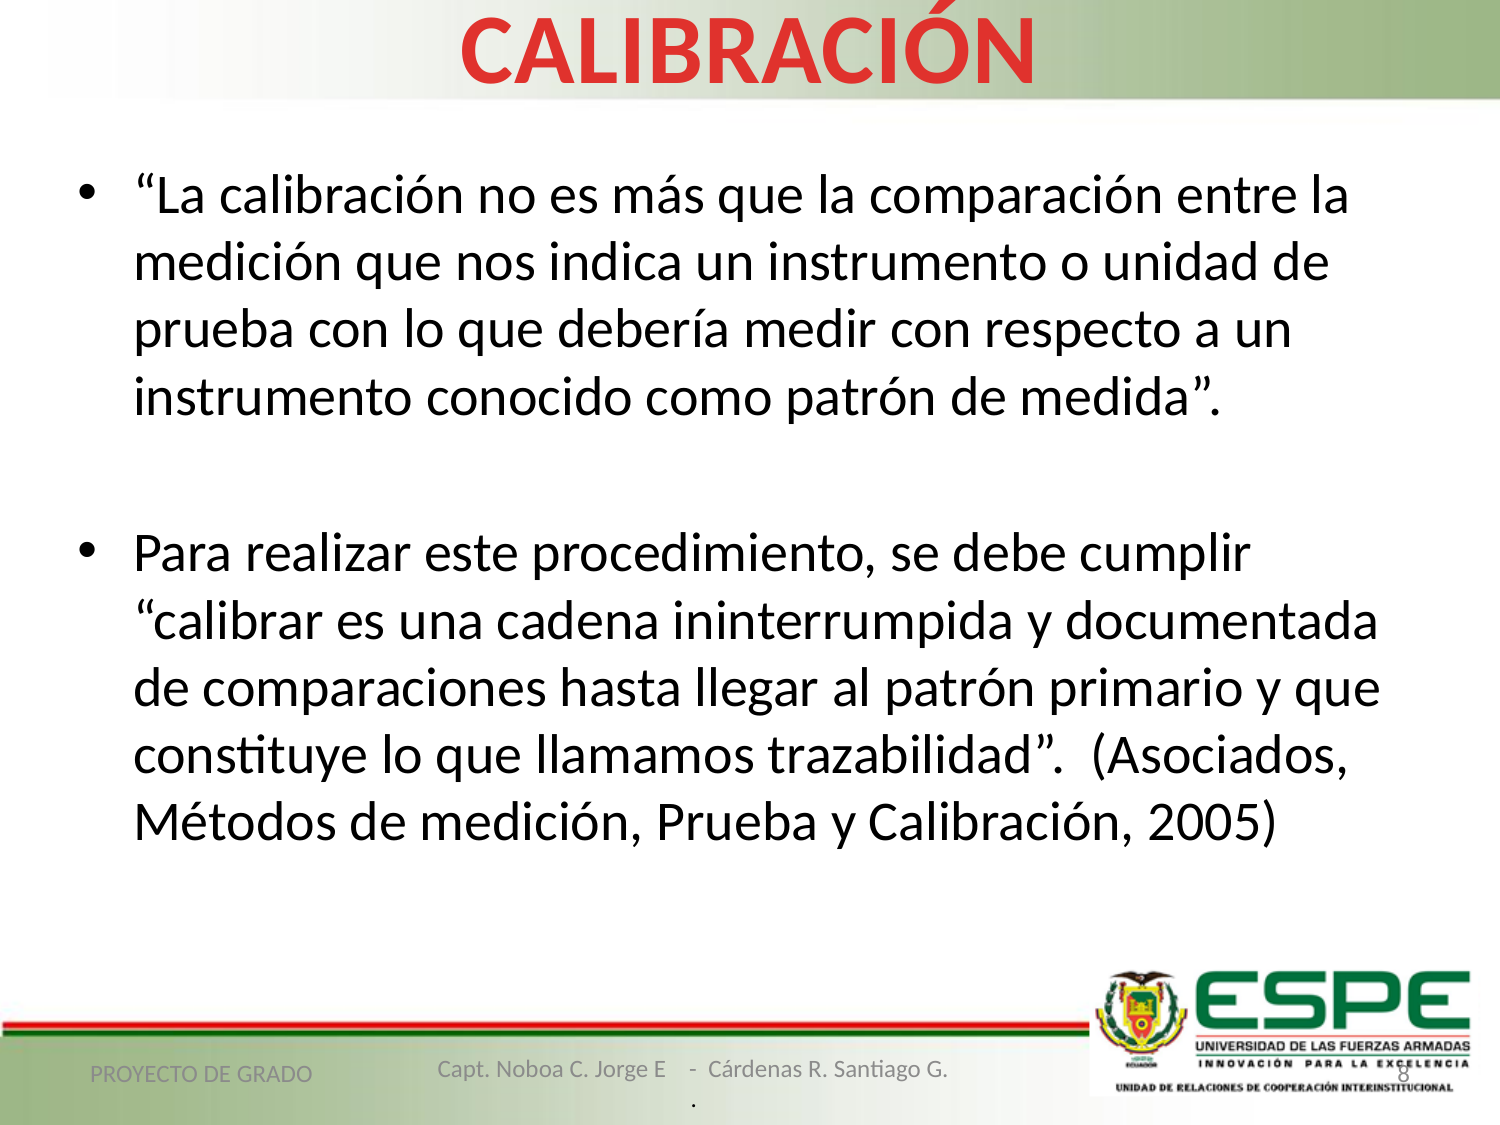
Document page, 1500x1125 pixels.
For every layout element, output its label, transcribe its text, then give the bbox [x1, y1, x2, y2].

picture [0, 0, 1500, 1125]
slide_number PROYECTO DE GRADO [75, 1042, 425, 1103]
list “La calibración no es más que la comparación entre la medición que nos indica un instrumento o unidad de prueba con lo que debería medir con respecto a un instrumento conocido como patrón de medida”. Para realizar este procedimiento, se debe cumplir “calibrar es una cadena ininterrumpida y documentada de comparaciones hasta llegar al patrón primario y que constituye lo que llamamos trazabilidad”. (Asociados, Métodos de medición, Prueba y Calibración, 2005) [62, 149, 1413, 893]
title CALIBRACIÓN [75, 0, 1425, 138]
slide_number 8 [1074, 1042, 1425, 1103]
footer Capt. Noboa C. Jorge E - Cárdenas R. Santiago G. . [324, 1062, 1063, 1103]
